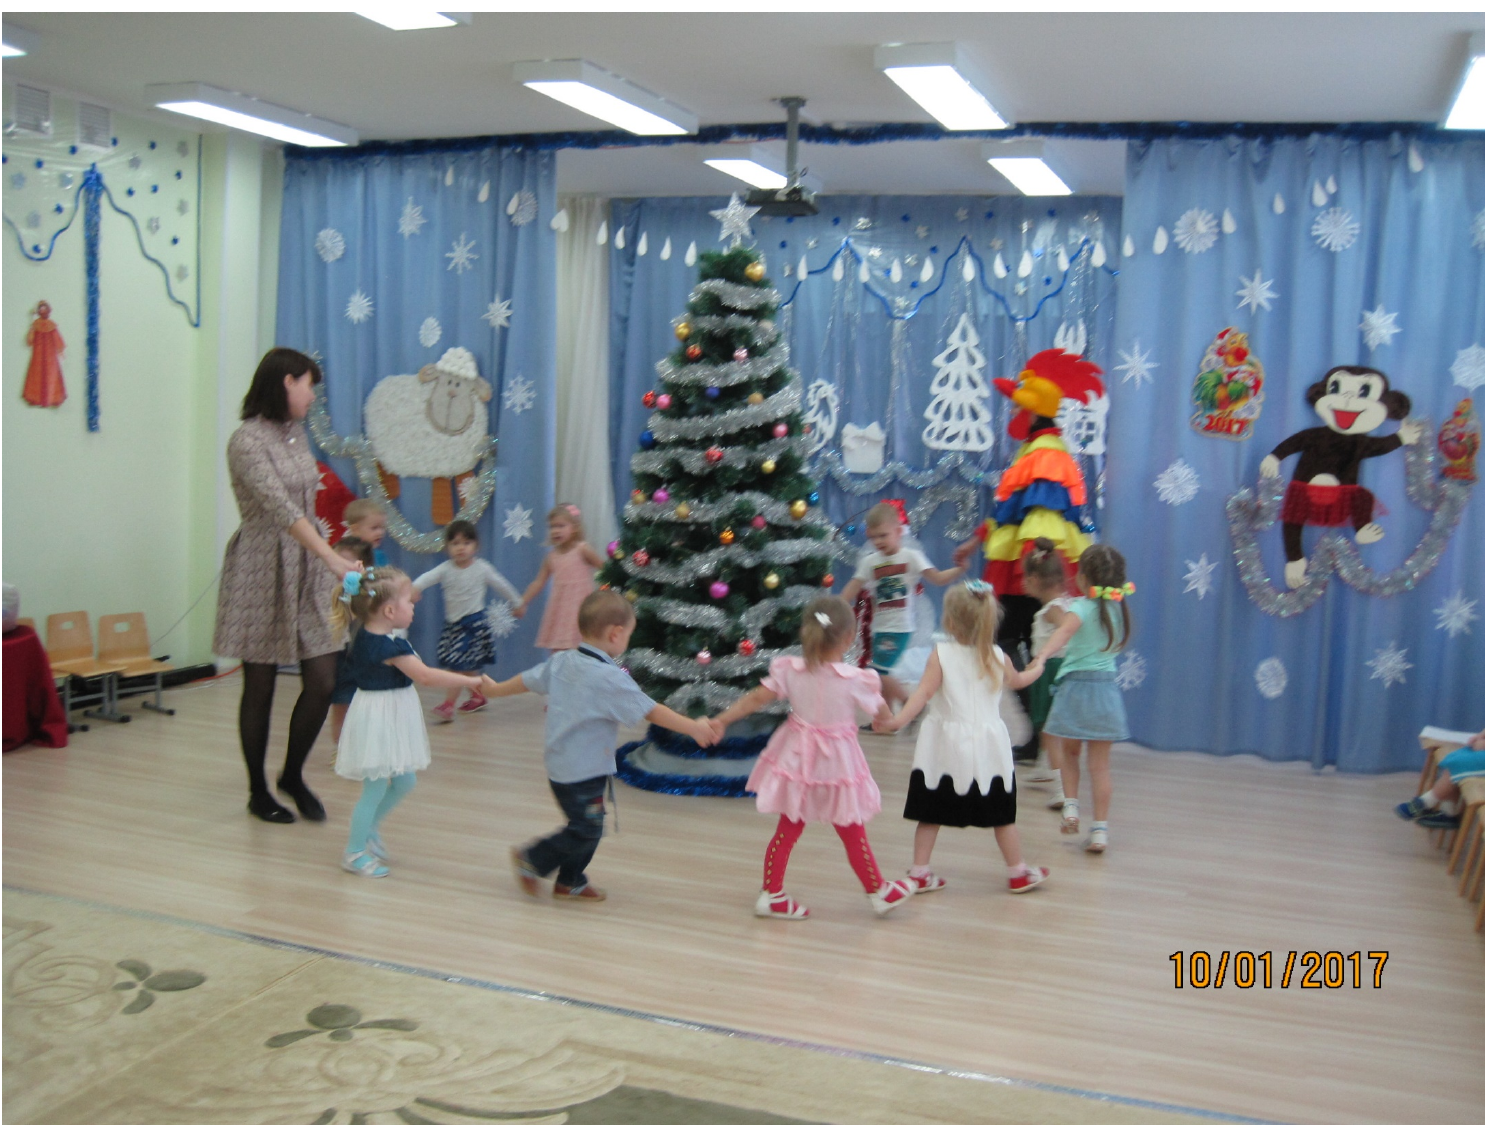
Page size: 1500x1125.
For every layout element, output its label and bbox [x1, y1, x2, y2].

list [2, 12, 1485, 1125]
